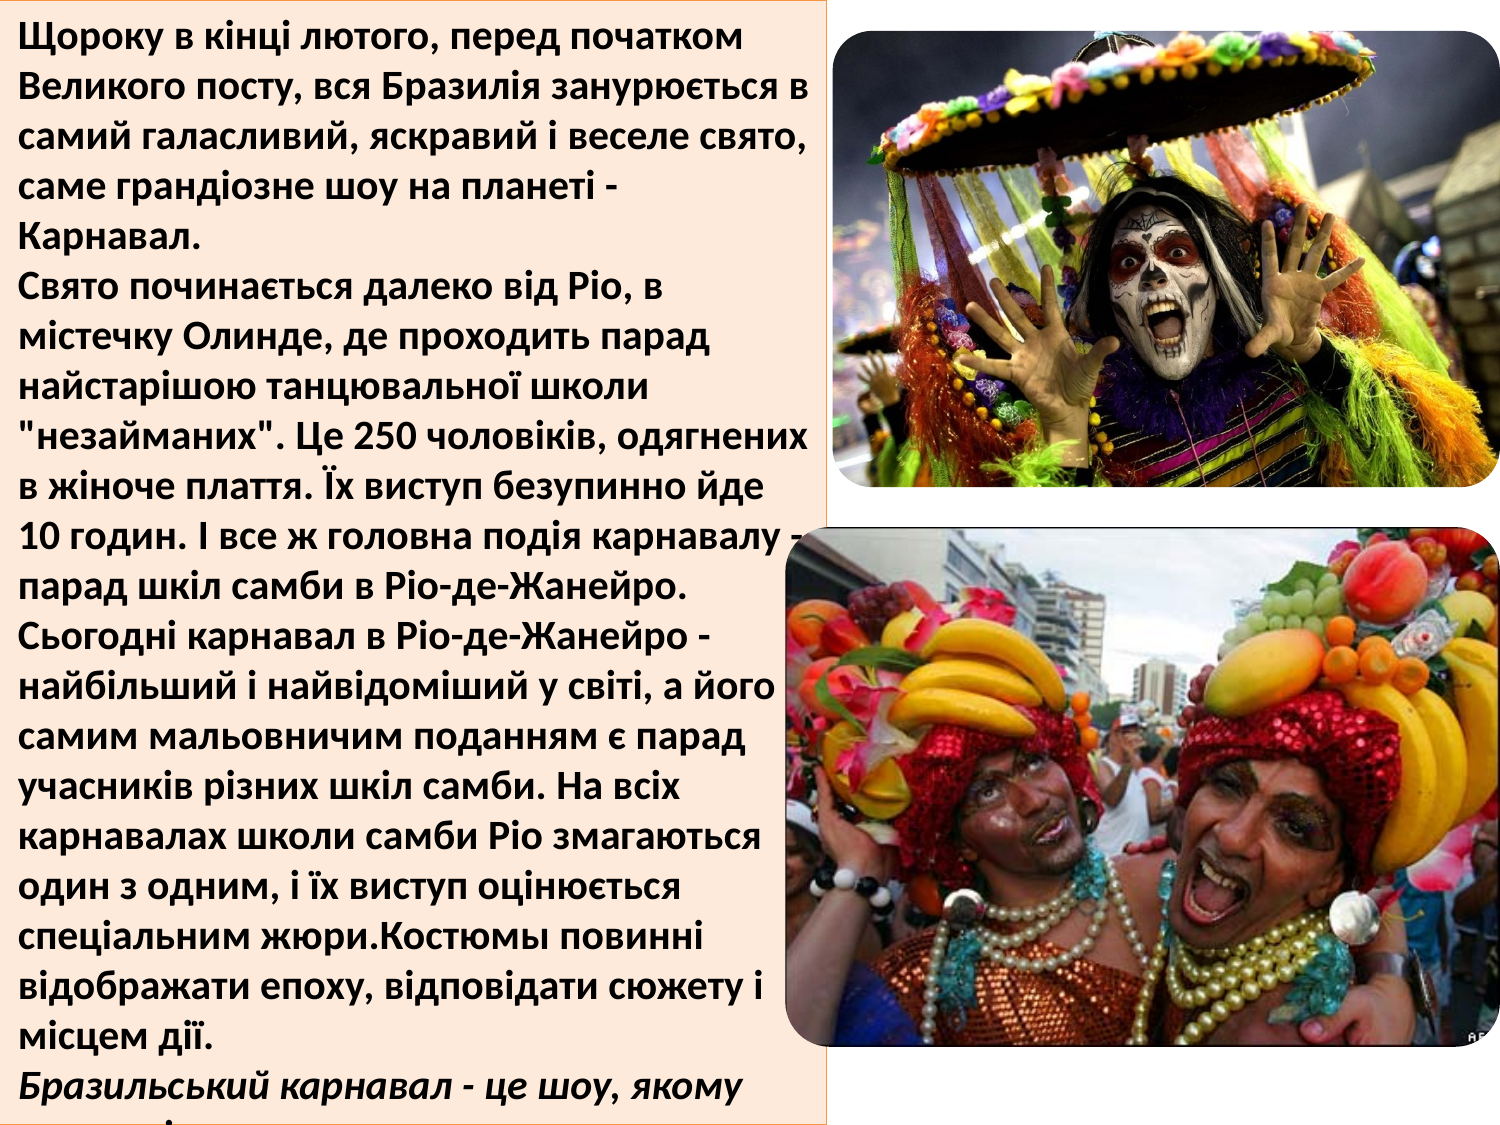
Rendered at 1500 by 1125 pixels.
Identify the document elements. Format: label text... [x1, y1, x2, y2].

picture [785, 526, 1500, 1048]
picture [832, 30, 1500, 488]
list Щороку в кінці лютого, перед початком Великого посту, вся Бразилія занурюється в самий галасливий, яскравий і веселе свято, саме грандіозне шоу на планеті - Карнавал. Свято починається далеко від Ріо, в містечку Олинде, де проходить парад найстарішою танцювальної школи "незайманих". Це 250 чоловіків, одягнених в жіноче плаття. Їх виступ безупинно йде 10 годин. І все ж головна подія карнавалу - парад шкіл самби в Ріо-де-Жанейро. Сьогодні карнавал в Ріо-де-Жанейро - найбільший і найвідоміший у світі, а його самим мальовничим поданням є парад учасників різних шкіл самби. На всіх карнавалах школи самби Ріо змагаються один з одним, і їх виступ оцінюється спеціальним жюри.Костюмы повинні відображати епоху, відповідати сюжету і місцем дії. Бразильський карнавал - це шоу, якому немає рівних. [0, 0, 827, 1125]
